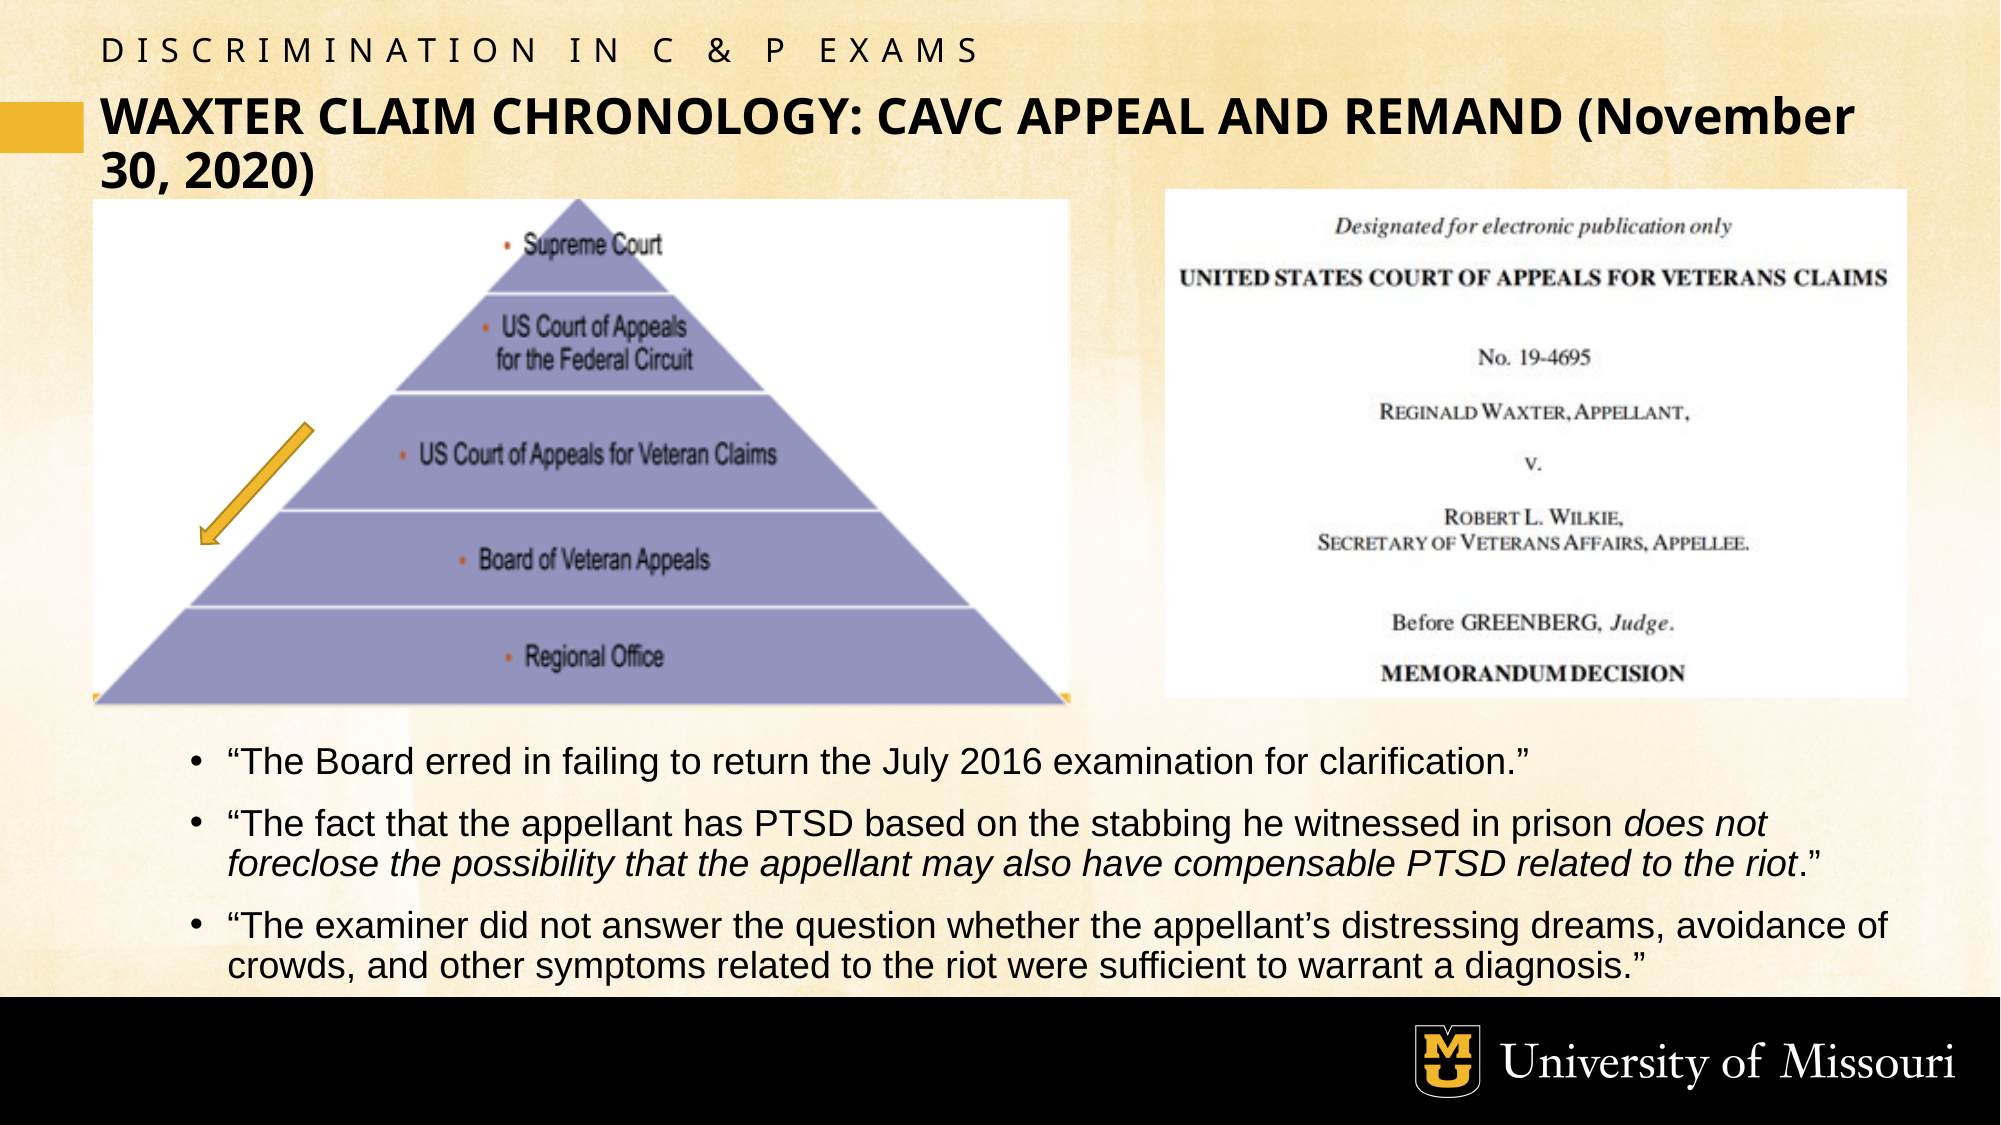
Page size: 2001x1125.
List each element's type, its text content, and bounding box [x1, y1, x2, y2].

picture [1394, 1004, 1976, 1119]
picture [0, 0, 2001, 997]
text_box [93, 199, 1071, 708]
list “The Board erred in failing to return the July 2016 examination for clarification.”​ “The fact that the appellant has PTSD based on the stabbing he witnessed in prison does not foreclose the possibility that the appellant may also have compensable PTSD related to the riot.”​ “The examiner did not answer the question whether the appellant’s distressing dreams, avoidance of crowds, and other symptoms related to the riot were sufficient to warrant a diagnosis.” [174, 735, 1907, 936]
title WAXTER CLAIM CHRONOLOGY: CAVC APPEAL AND REMAND (November 30, 2020) [85, 78, 1907, 215]
list DISCRIMINATION IN C & P EXAMS [85, 26, 1907, 78]
